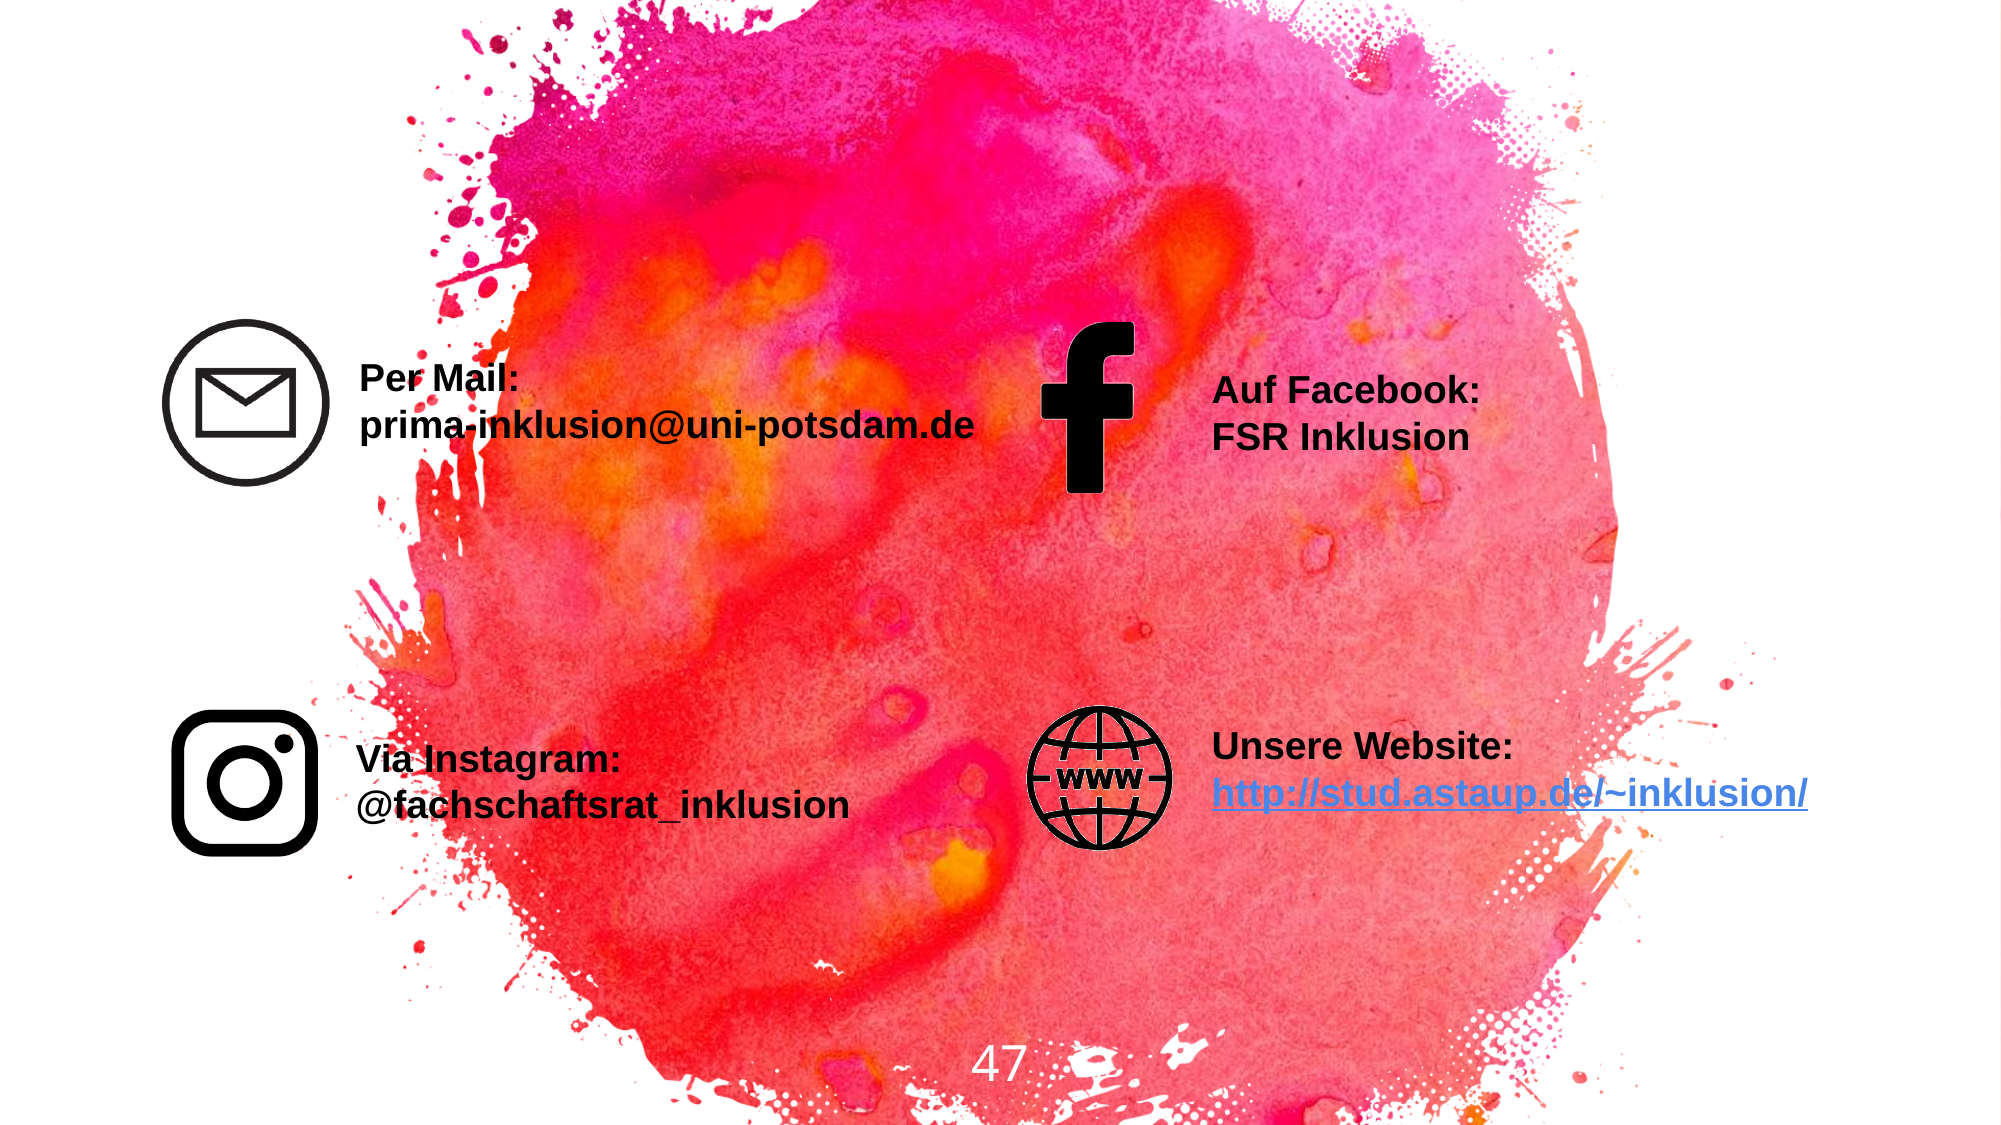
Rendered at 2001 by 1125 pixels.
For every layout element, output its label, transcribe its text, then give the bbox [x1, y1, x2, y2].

text_box Auf Facebook: FSR Inklusion [1196, 357, 1543, 512]
picture [0, 0, 2001, 1125]
text_box Per Mail: prima-inklusion@uni-potsdam.de [366, 345, 990, 454]
text_box Via Instagram: @fachschaftsrat_inklusion [346, 725, 927, 834]
text_box Unsere Website: http://stud.astaup.de/~inklusion/ [1229, 707, 1914, 822]
slide_number 47 [939, 1022, 1060, 1109]
